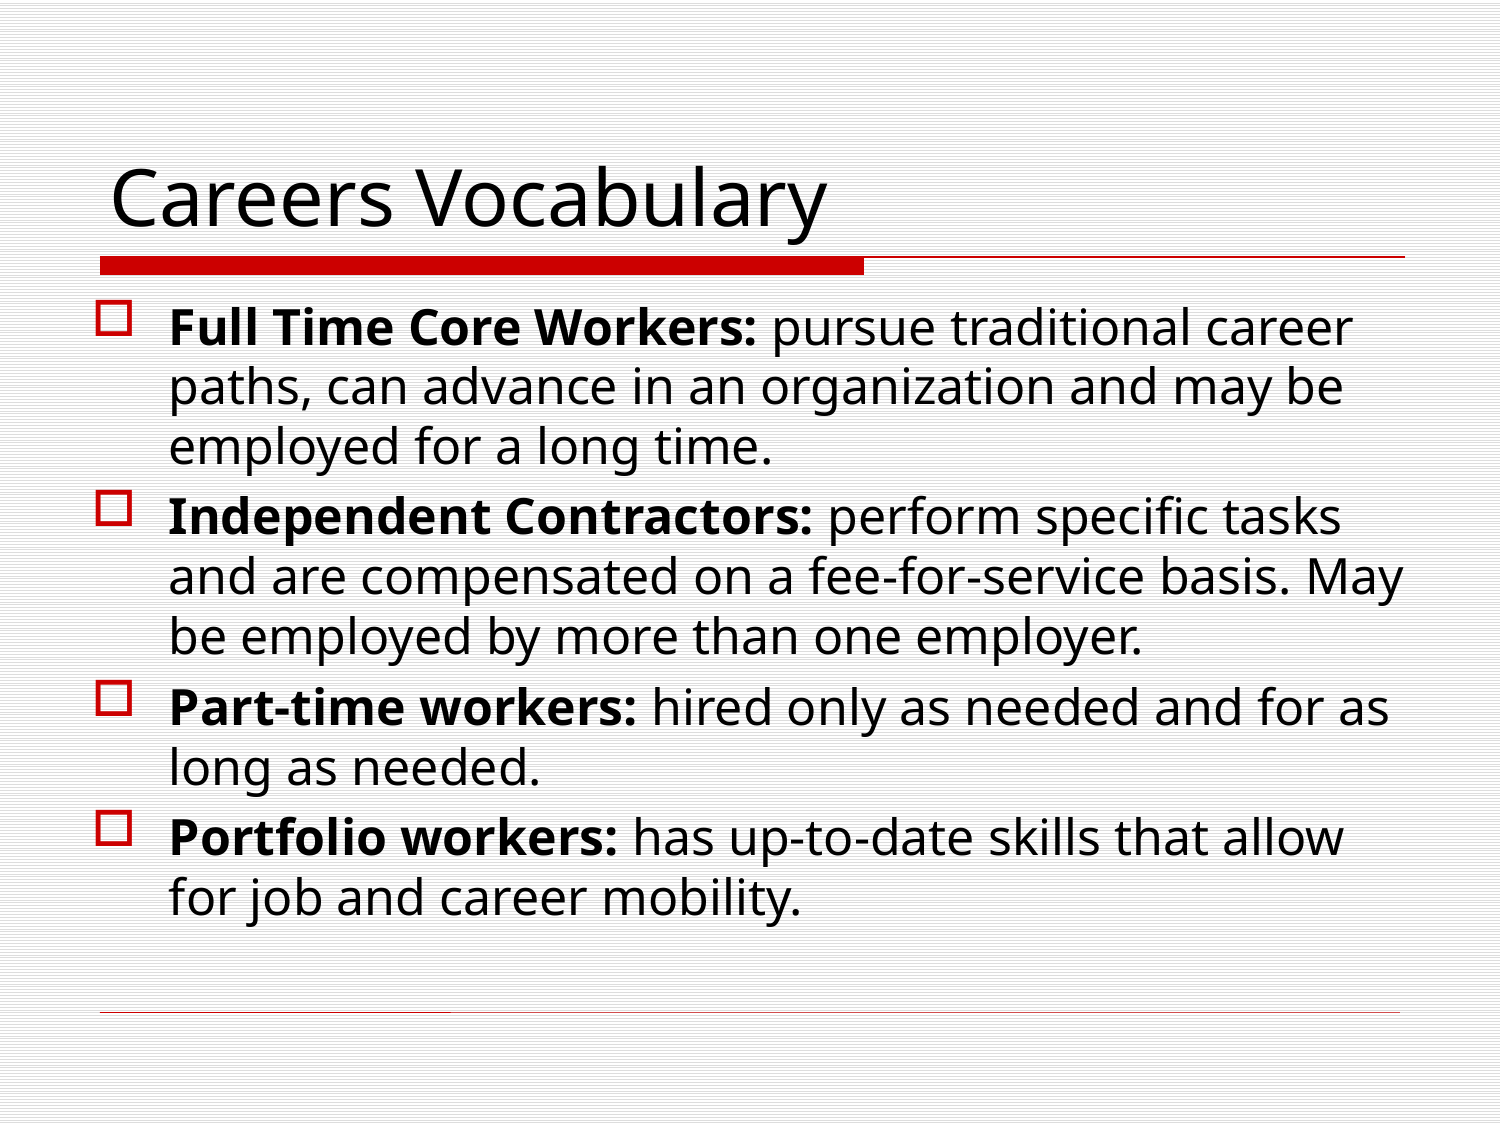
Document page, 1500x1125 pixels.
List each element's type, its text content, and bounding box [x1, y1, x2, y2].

list Full Time Core Workers: pursue traditional career paths, can advance in an organization and may be employed for a long time. Independent Contractors: perform specific tasks and are compensated on a fee-for-service basis. May be employed by more than one employer. Part-time workers: hired only as needed and for as long as needed. Portfolio workers: has up-to-date skills that allow for job and career mobility. [76, 287, 1424, 988]
title Careers Vocabulary [93, 49, 1407, 250]
